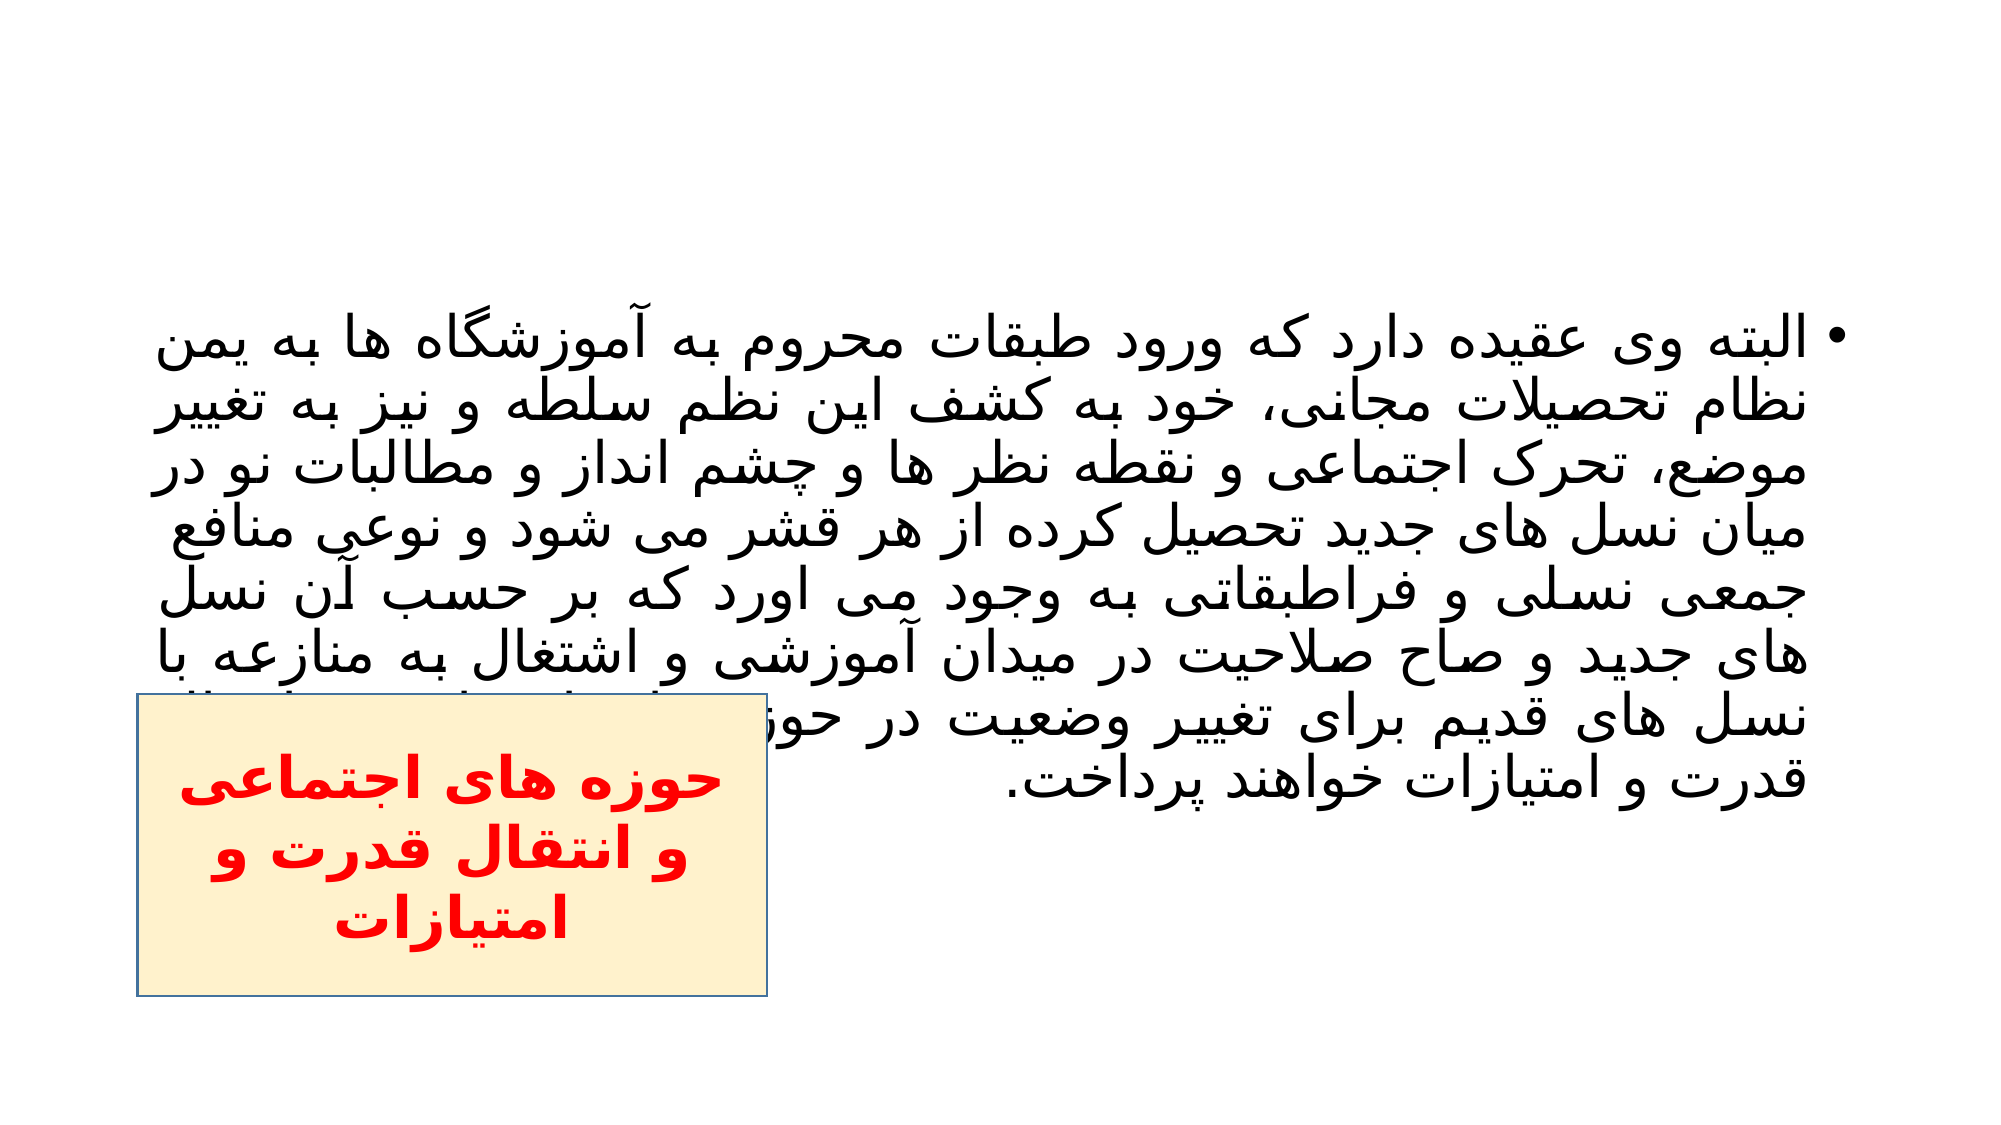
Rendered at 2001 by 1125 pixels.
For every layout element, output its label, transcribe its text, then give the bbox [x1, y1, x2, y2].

text_box حوزه های اجتماعی و انتقال قدرت و امتیازات [136, 693, 768, 997]
list البته وی عقیده دارد که ورود طبقات محروم به آموزشگاه ها به یمن نظام تحصیلات مجانی، خود به کشف این نظم سلطه و نیز به تغییر موضع، تحرک اجتماعی و نقطه نظر ها و چشم انداز و مطالبات نو در میان نسل های جدید تحصیل کرده از هر قشر می شود و نوعی منافع جمعی نسلی و فراطبقاتی به وجود می اورد که بر حسب آن نسل های جدید و صاح صلاحیت در میدان آموزشی و اشتغال به منازعه با نسل های قدیم برای تغییر وضعیت در حوزه های اجتماعی و انتقال قدرت و امتیازات خواهند پرداخت. [137, 299, 1863, 1014]
